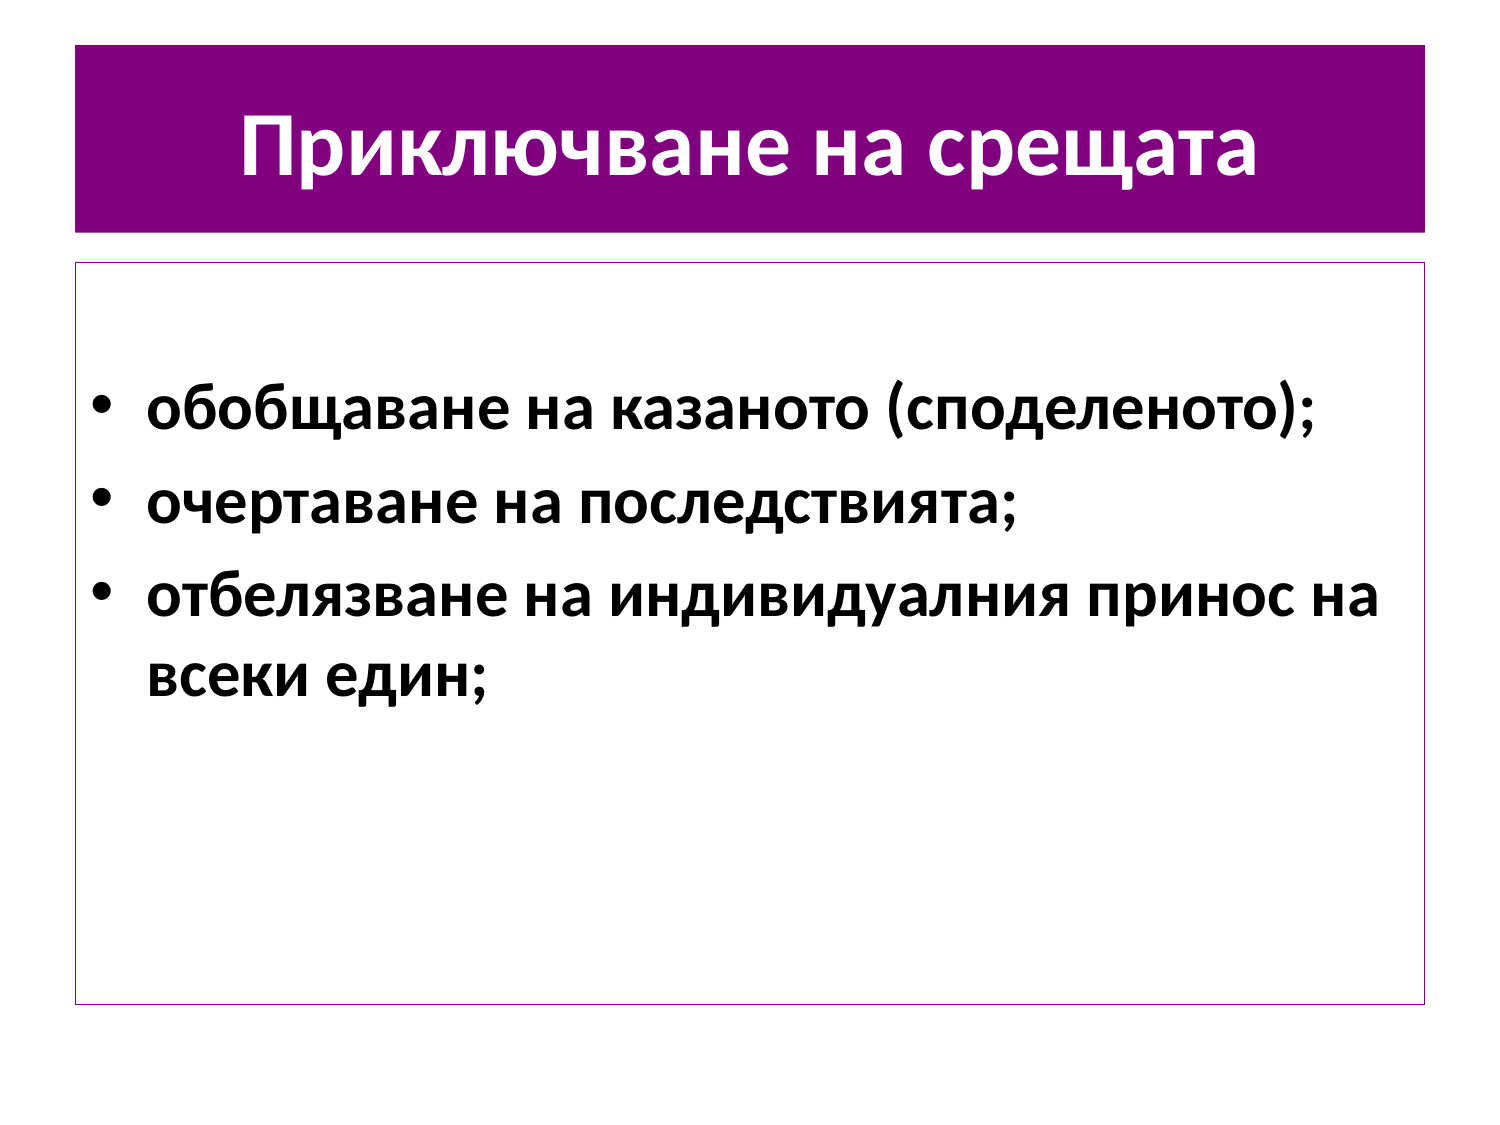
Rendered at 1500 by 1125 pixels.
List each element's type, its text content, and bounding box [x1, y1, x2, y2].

list обобщаване на казаното (споделеното); очертаване на последствията; отбелязване на индивидуалния принос на всеки един; [75, 262, 1425, 1005]
title Приключване на срещата [75, 45, 1425, 233]
